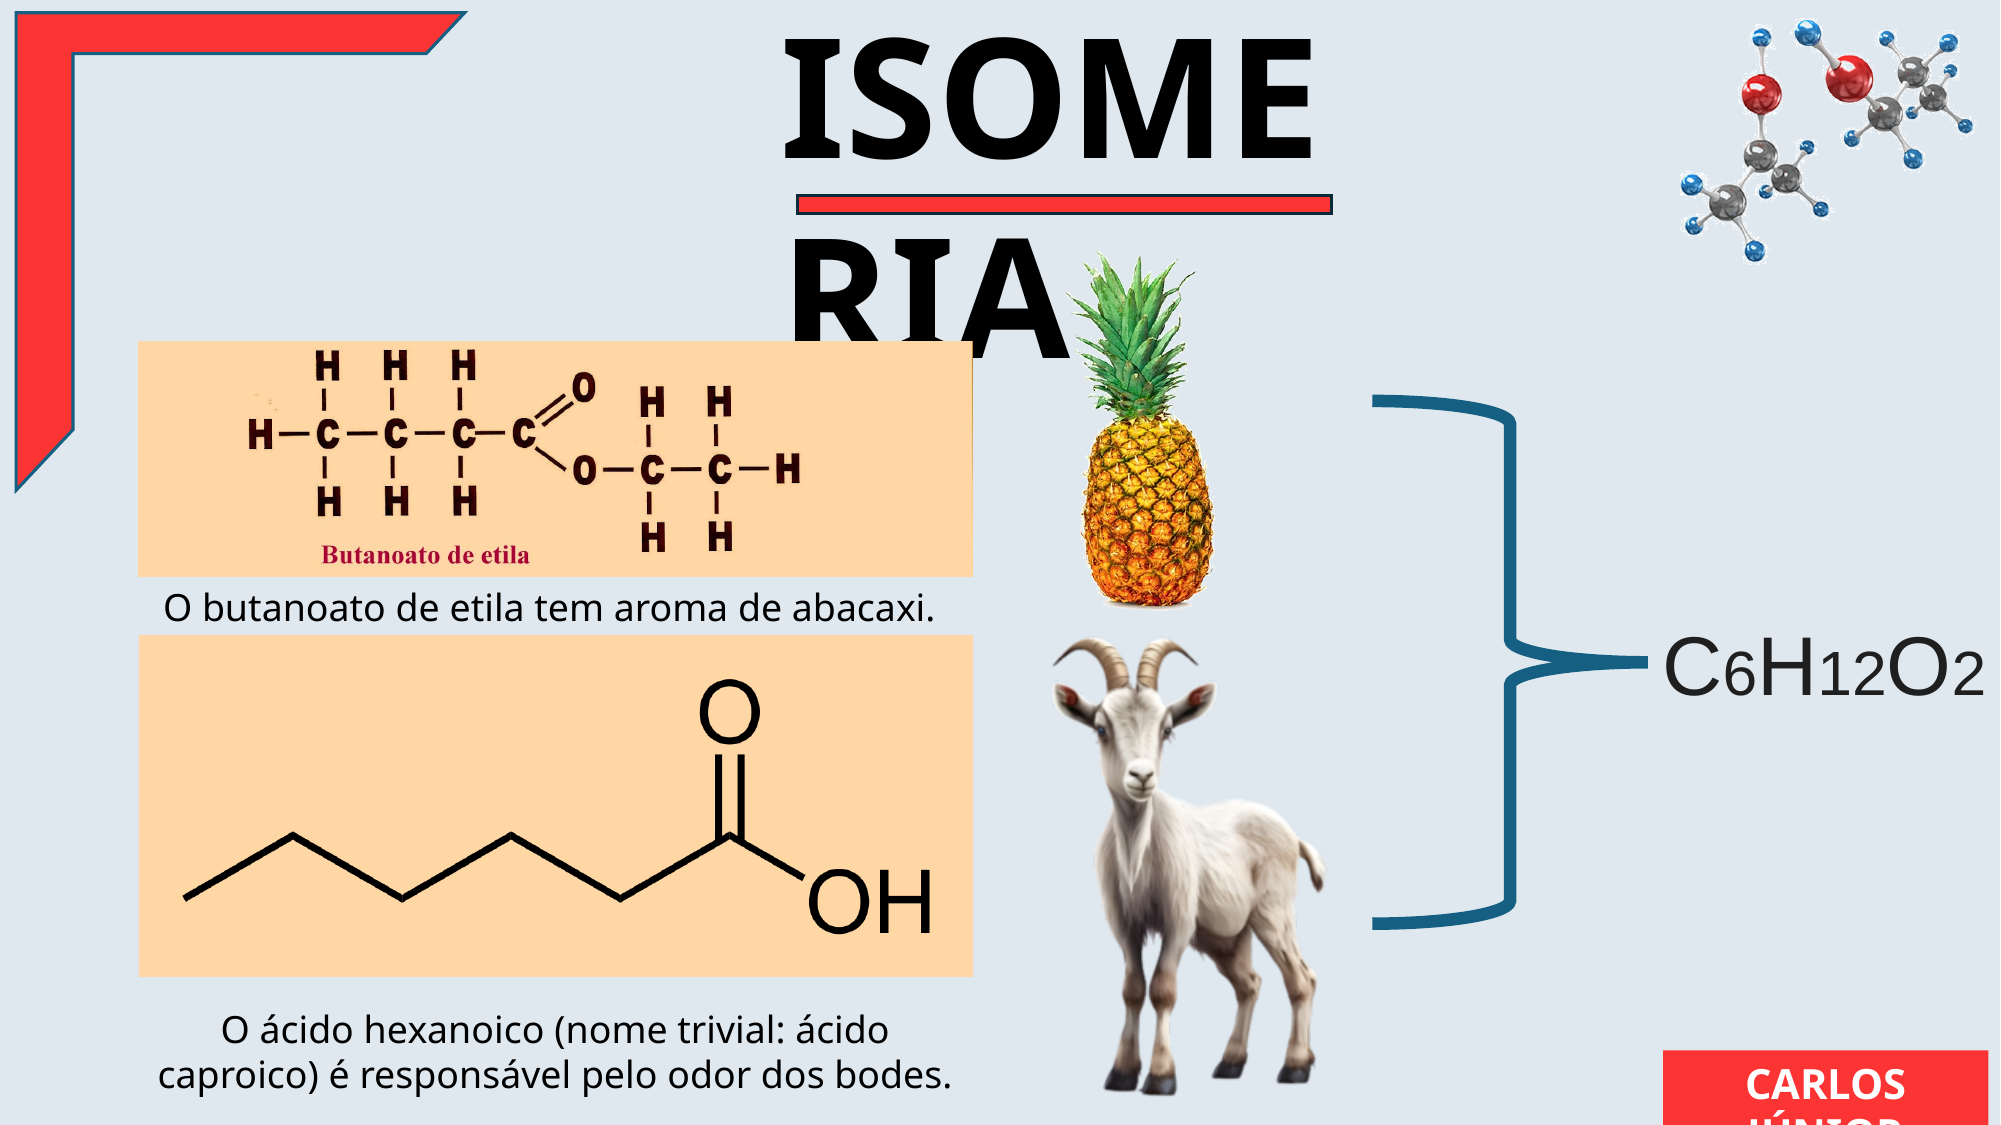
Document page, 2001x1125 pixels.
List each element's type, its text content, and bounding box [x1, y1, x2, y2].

text_box [14, 11, 469, 495]
text_box [796, 194, 1333, 215]
text_box ISOMERIA [766, 0, 1363, 399]
text_box O ácido hexanoico (nome trivial: ácido caproico) é responsável pelo odor dos bodes. [138, 998, 905, 1103]
picture [137, 200, 1469, 1125]
picture [1679, 18, 1978, 272]
text_box O butanoato de etila tem aroma de abacaxi. [138, 578, 905, 634]
text_box [1372, 399, 1648, 919]
text_box C6H12O2 [1647, 604, 2000, 719]
text_box CARLOS JÚNIOR [1663, 1050, 1989, 1125]
